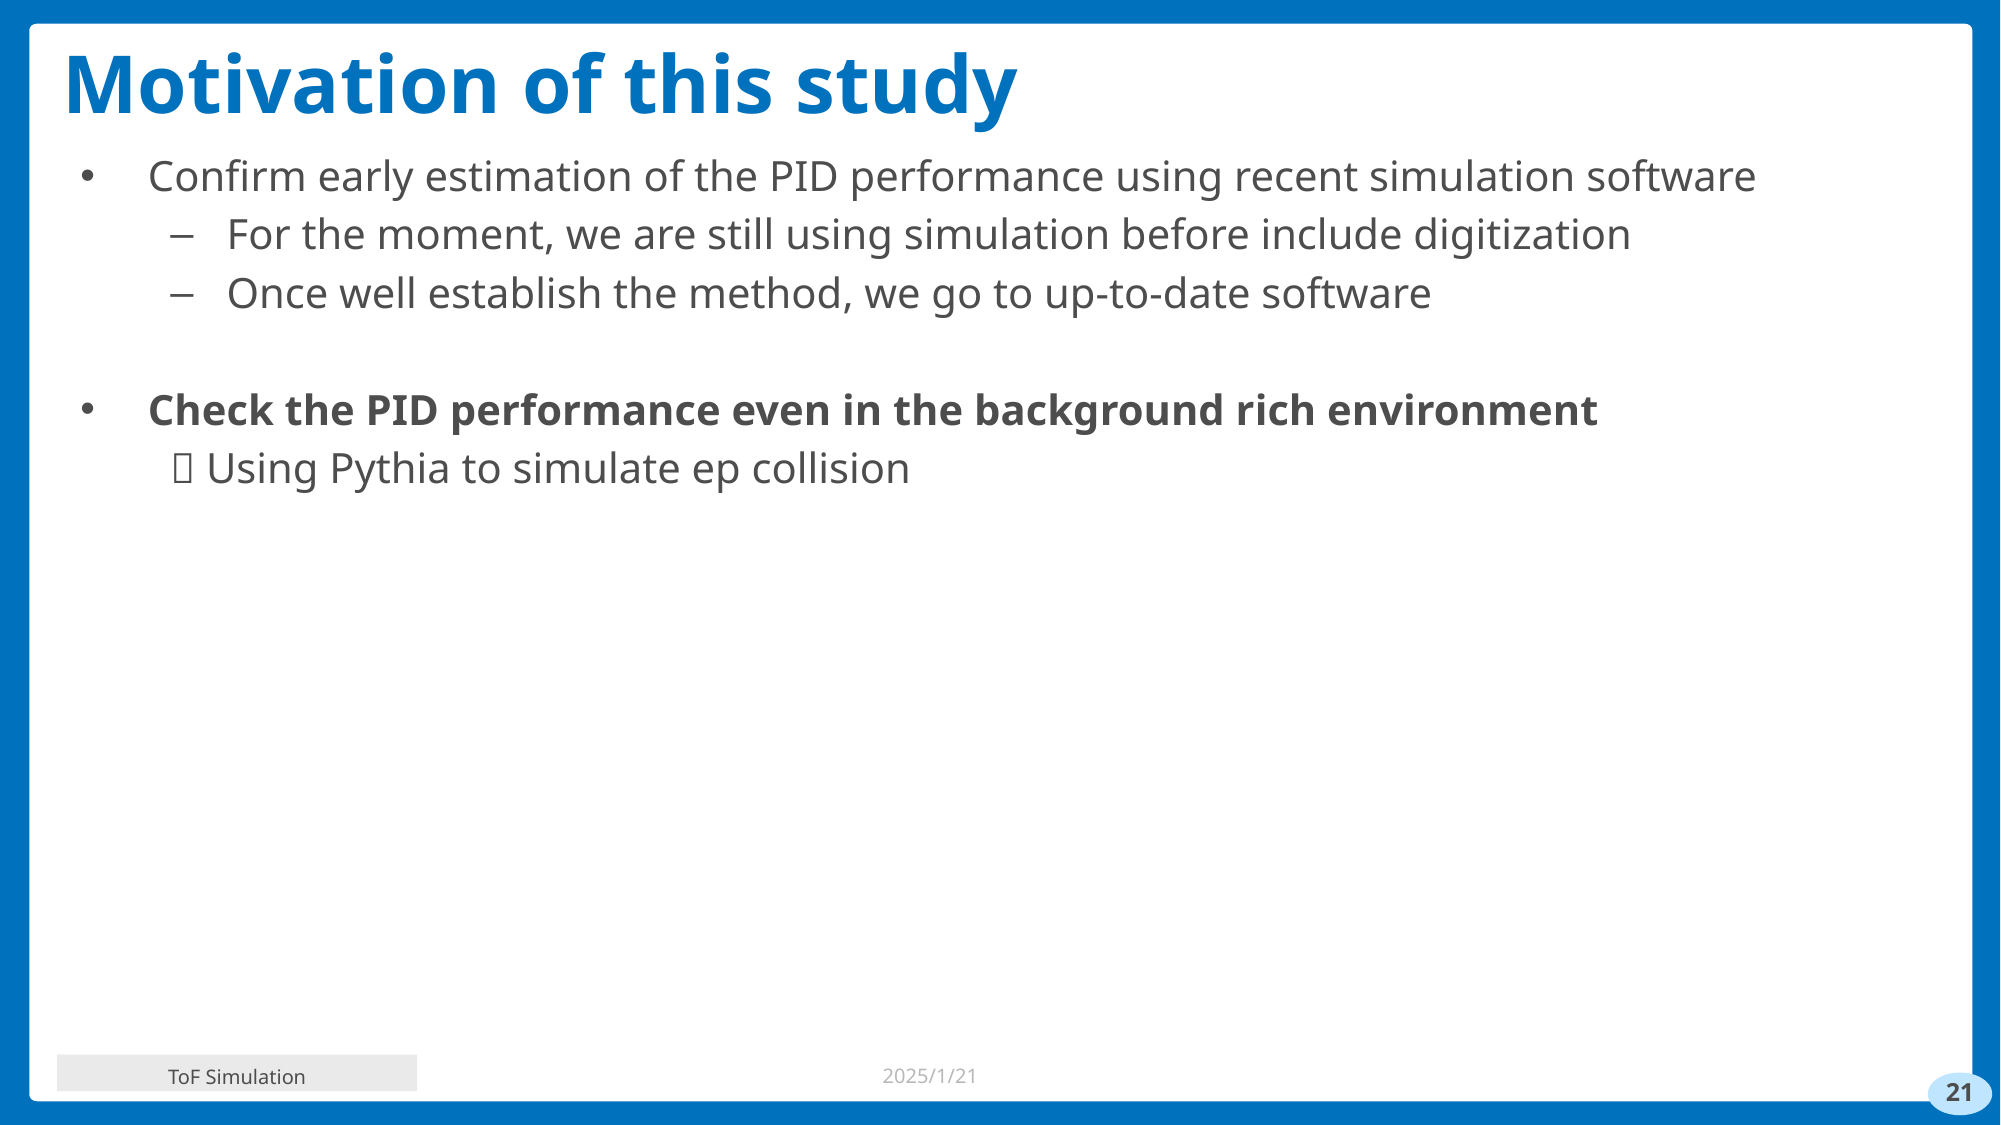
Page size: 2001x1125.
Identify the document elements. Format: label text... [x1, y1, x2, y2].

title Motivation of this study [62, 30, 1931, 132]
list Confirm early estimation of the PID performance using recent simulation software For the moment, we are still using simulation before include digitization Once well establish the method, we go to up-to-date software Check the PID performance even in the background rich environment  Using Pythia to simulate ep collision [65, 142, 1935, 1035]
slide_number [867, 1056, 1136, 1094]
slide_number 21 [1927, 1072, 1993, 1116]
footer ToF Simulation [56, 1054, 418, 1092]
